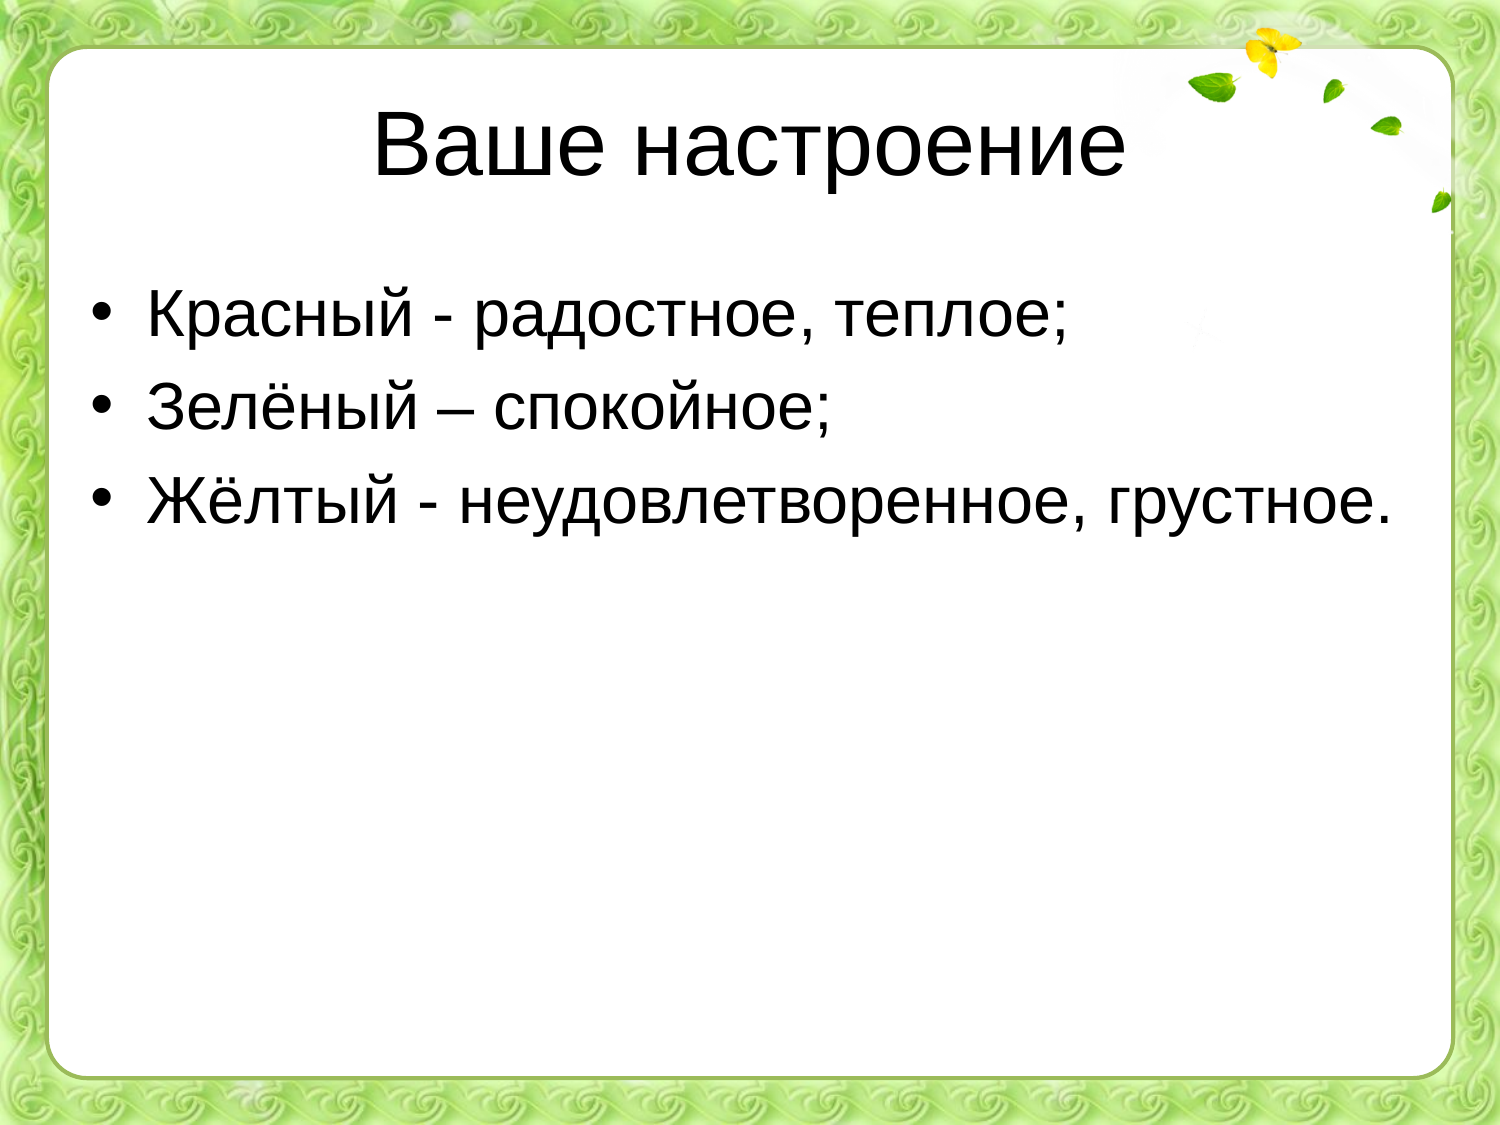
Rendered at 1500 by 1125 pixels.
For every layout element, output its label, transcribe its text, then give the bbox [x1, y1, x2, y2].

picture [0, 0, 1500, 1125]
title Ваше настроение [75, 45, 1425, 233]
list Красный - радостное, теплое; Зелёный – спокойное; Жёлтый - неудовлетворенное, грустное. [75, 262, 1425, 1005]
